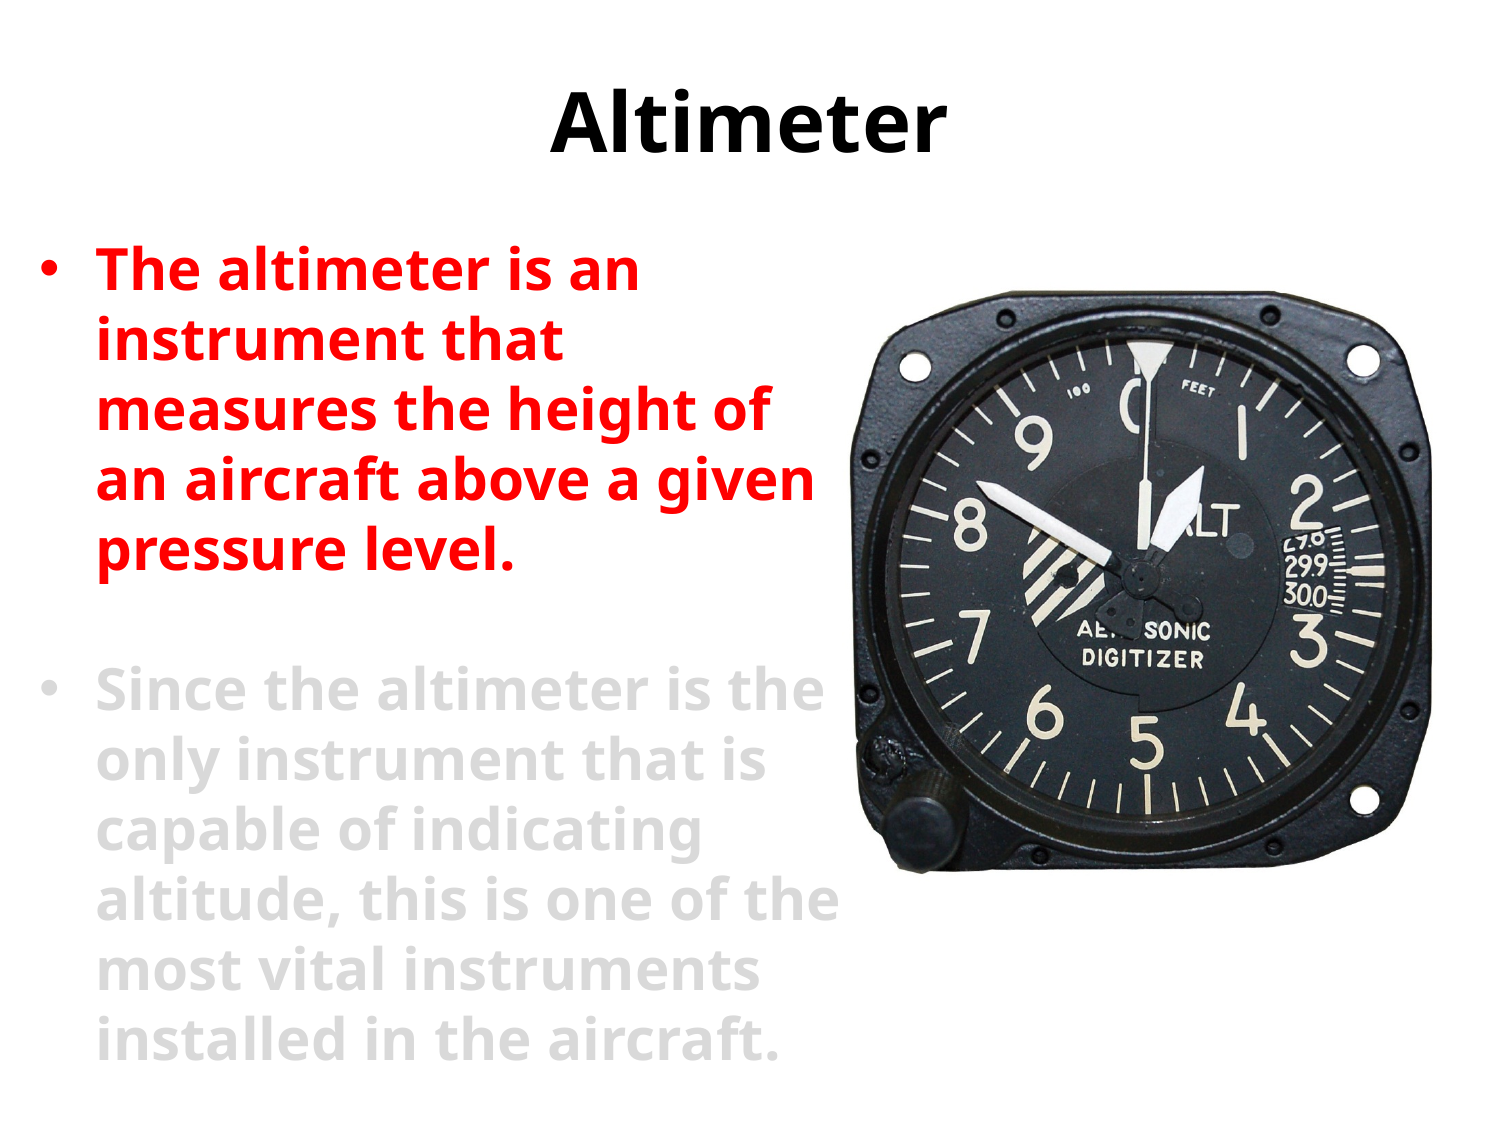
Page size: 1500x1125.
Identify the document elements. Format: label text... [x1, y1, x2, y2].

picture [776, 249, 1496, 919]
title Altimeter [75, 24, 1425, 213]
text_box The altimeter is an instrument that measures the height of an aircraft above a given pressure level. Since the altimeter is the only instrument that is capable of indicating altitude, this is one of the most vital instruments installed in the aircraft. [24, 224, 875, 1080]
